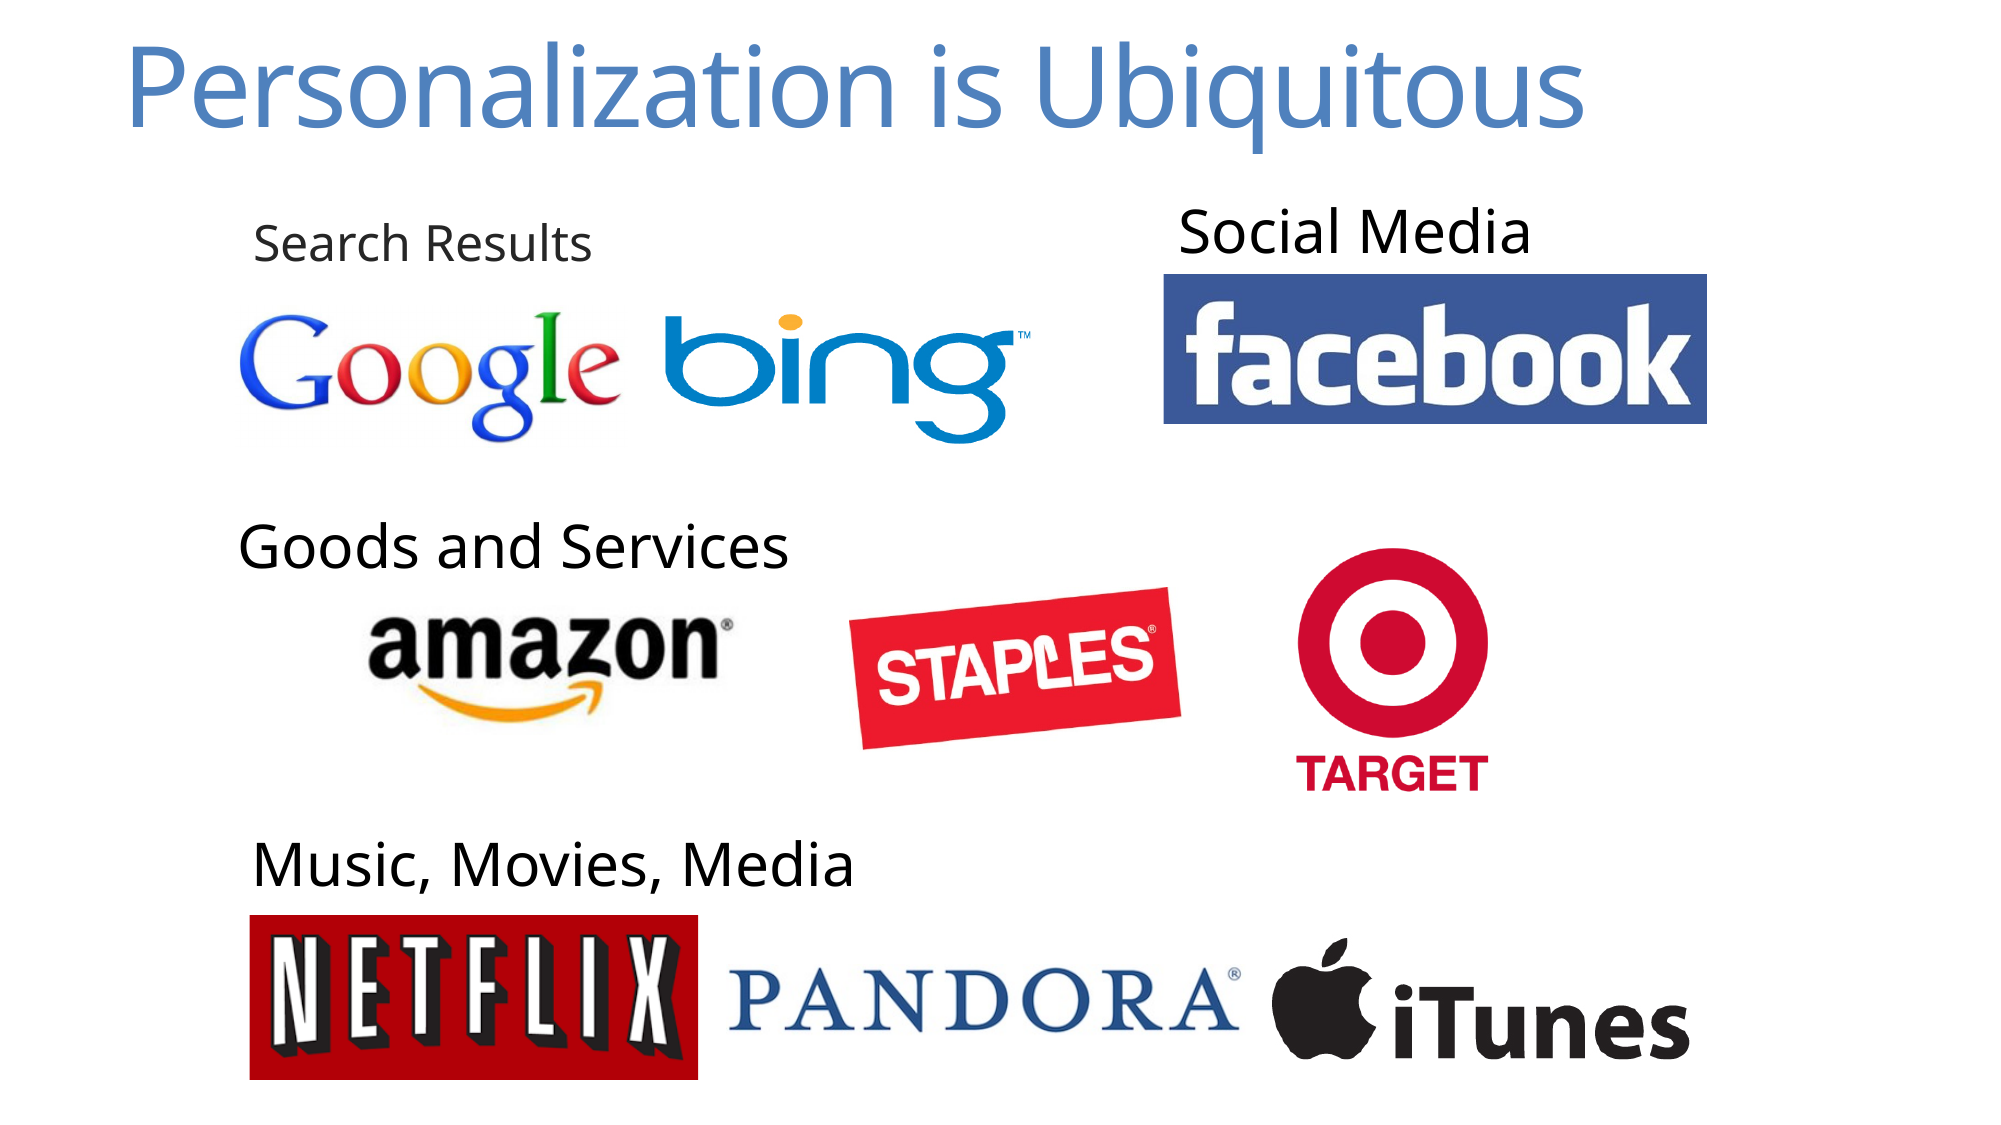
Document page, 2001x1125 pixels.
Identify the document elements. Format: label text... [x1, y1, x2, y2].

picture [359, 604, 748, 735]
picture [849, 586, 1182, 753]
title Personalization is Ubiquitous [107, 0, 1875, 186]
picture [1260, 931, 1700, 1065]
text_box Music, Movies, Media [237, 818, 1687, 910]
picture [249, 915, 699, 1080]
text_box Goods and Services [222, 500, 1673, 592]
picture [1163, 274, 1708, 425]
picture [661, 307, 1037, 447]
picture [235, 305, 629, 449]
list Search Results [223, 213, 949, 311]
picture [725, 964, 1246, 1036]
picture [1286, 529, 1498, 811]
text_box Social Media [1163, 185, 1743, 283]
